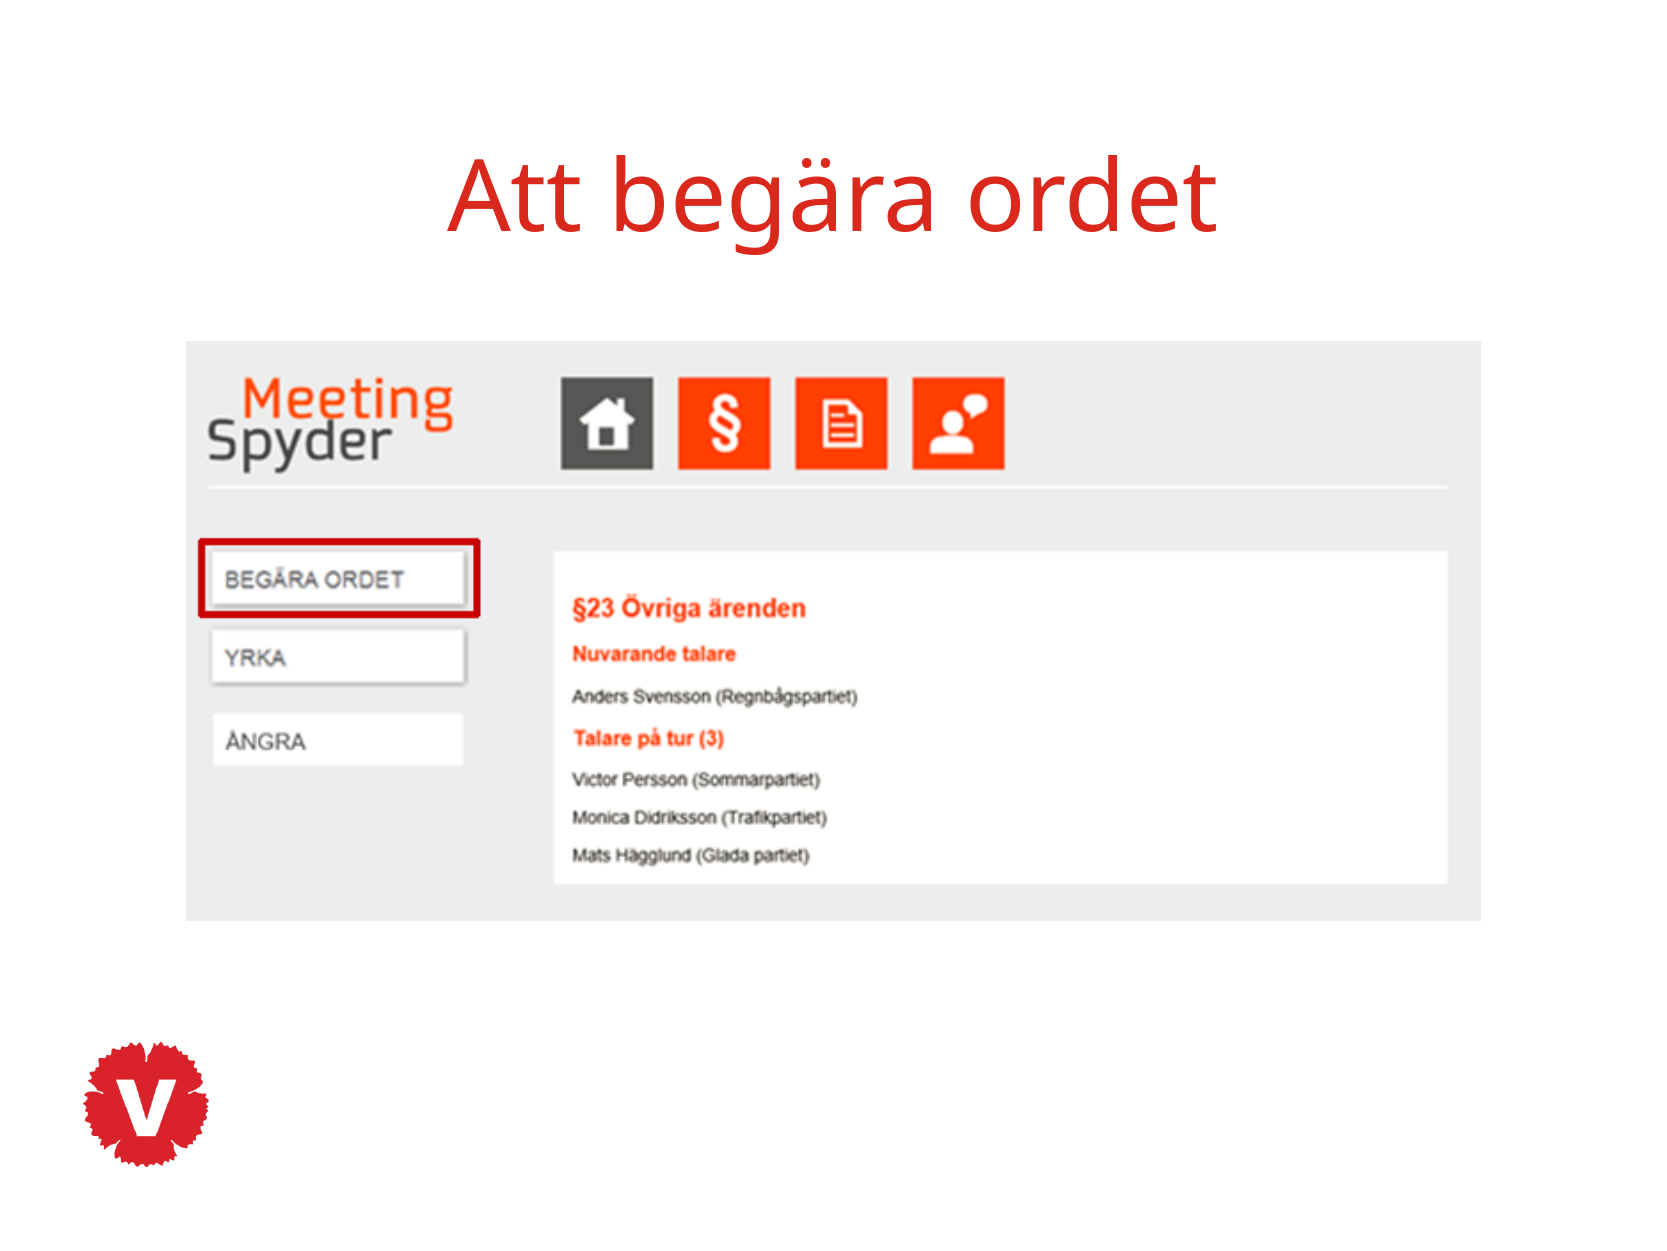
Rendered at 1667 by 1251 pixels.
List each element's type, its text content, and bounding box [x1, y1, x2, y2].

picture [185, 341, 1481, 921]
title Att begära ordet [114, 123, 1553, 366]
picture [83, 1041, 209, 1167]
